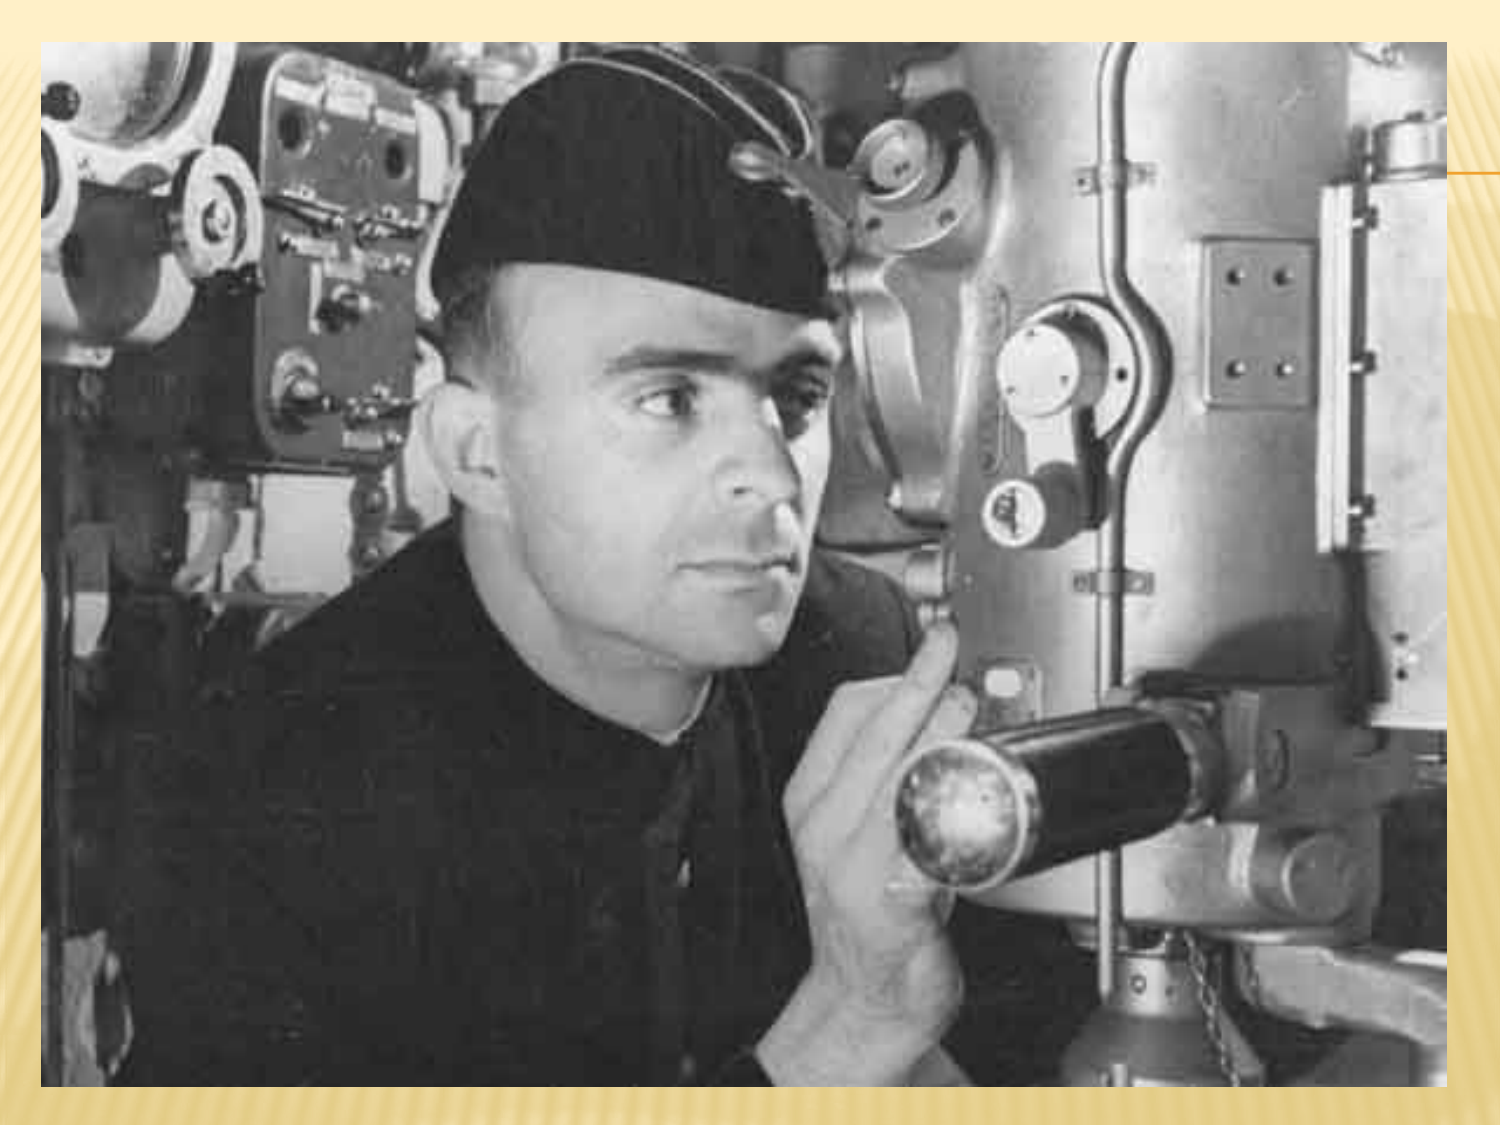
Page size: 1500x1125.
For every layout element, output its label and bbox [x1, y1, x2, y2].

list [40, 42, 1448, 1087]
